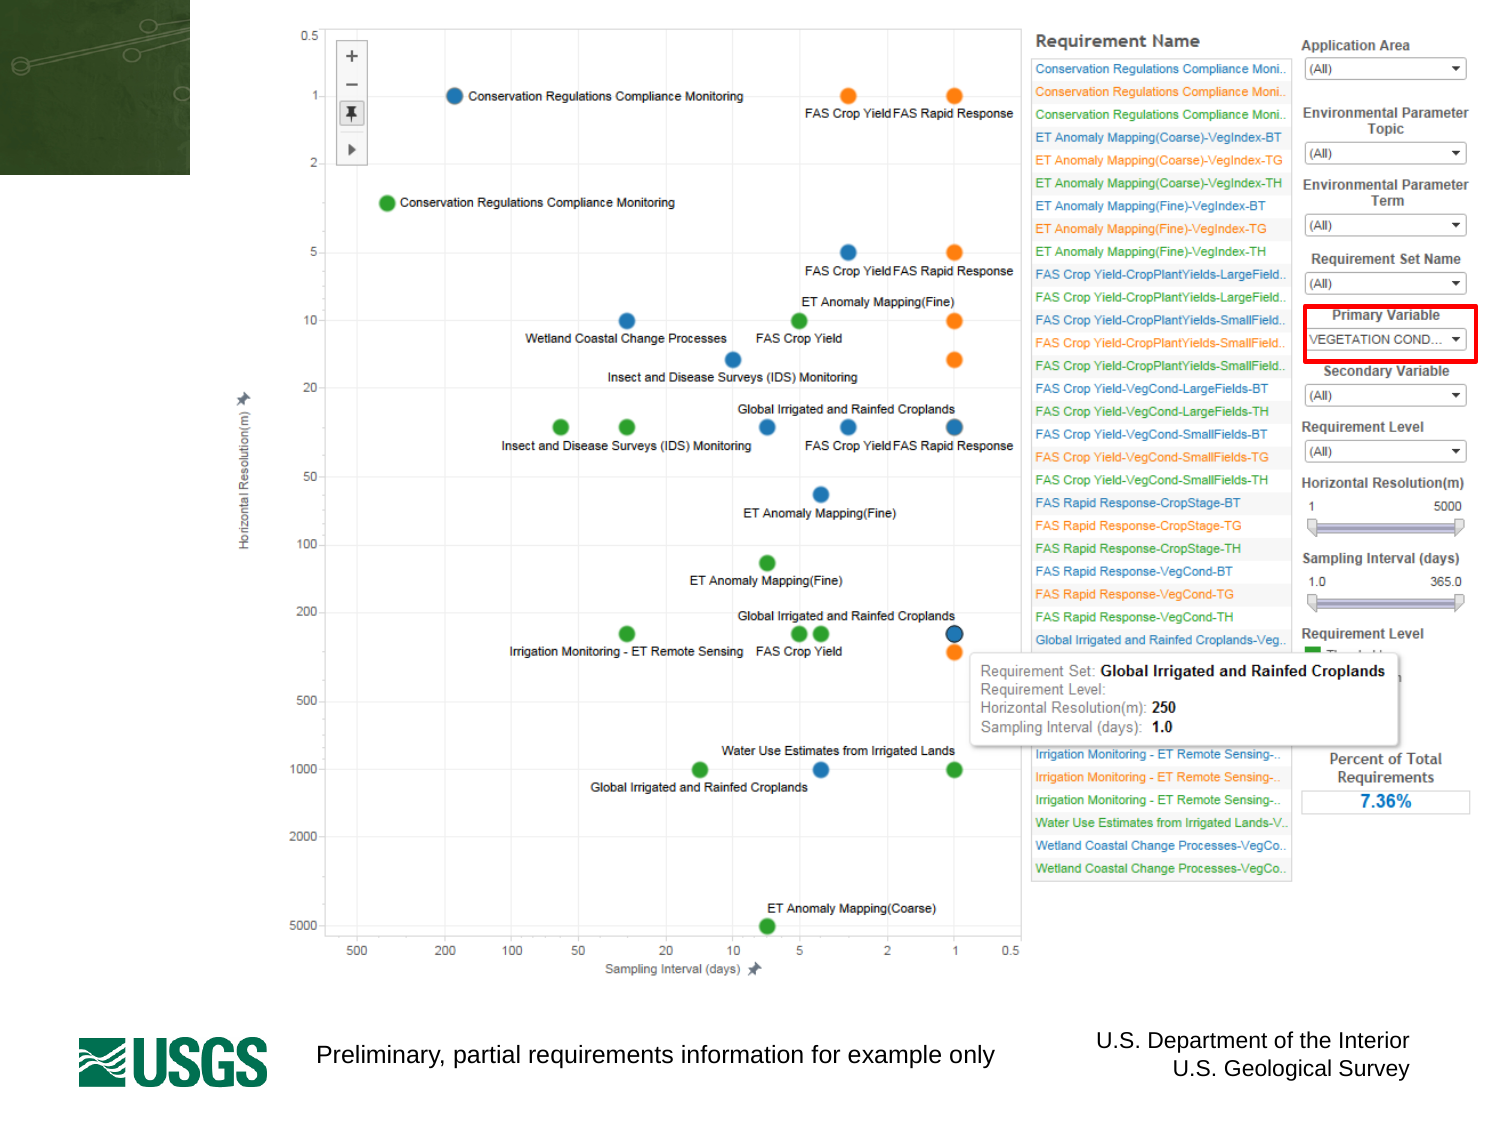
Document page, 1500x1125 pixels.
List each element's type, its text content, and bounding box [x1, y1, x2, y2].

text_box Preliminary, partial requirements information for example only [301, 1031, 1052, 1076]
picture [0, 0, 1500, 1003]
picture [79, 1037, 267, 1090]
